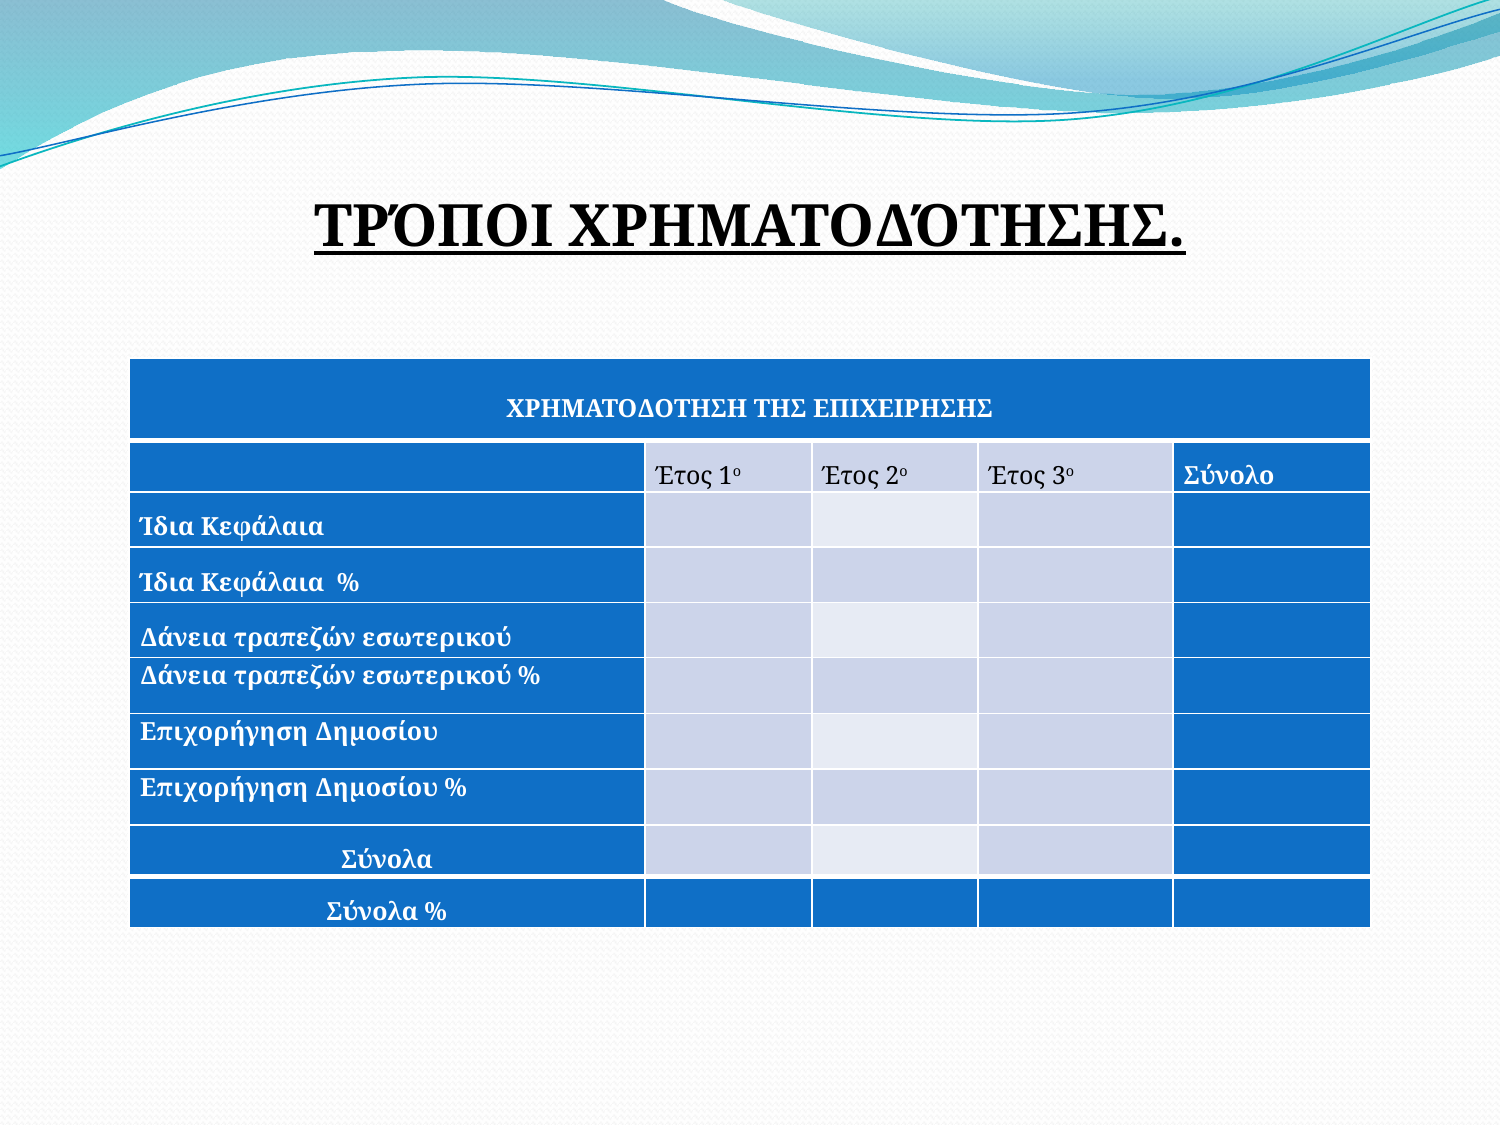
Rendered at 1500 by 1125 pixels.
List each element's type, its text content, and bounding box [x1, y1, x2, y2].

title Τρόποι χρηματοδότησης. [75, 115, 1425, 303]
table_cell [979, 714, 1172, 768]
table_cell [1174, 879, 1370, 927]
table_cell [813, 879, 977, 927]
table_cell [646, 658, 811, 713]
table_cell [813, 548, 977, 602]
table_cell [979, 493, 1172, 546]
table_cell [646, 879, 811, 927]
table_cell [130, 443, 644, 491]
table_cell [1174, 714, 1370, 768]
table_cell Δάνεια τραπεζών εσωτερικού % [130, 658, 644, 713]
table_cell Έτος 2ο [813, 443, 977, 491]
table_cell Έτος 3ο [979, 443, 1172, 491]
table_cell [1174, 826, 1370, 874]
table_cell [1174, 603, 1370, 657]
table_cell [813, 826, 977, 874]
table_cell Σύνολα % [130, 879, 644, 927]
table_cell [1174, 493, 1370, 546]
table_cell [646, 714, 811, 768]
table_cell [979, 658, 1172, 713]
table_cell [813, 493, 977, 546]
table_cell [1174, 548, 1370, 602]
table_cell Σύνολο [1174, 443, 1370, 491]
table_cell [979, 826, 1172, 874]
table_cell [646, 493, 811, 546]
table_cell [1174, 658, 1370, 713]
table_cell [813, 714, 977, 768]
table_cell Ίδια Κεφάλαια % [130, 548, 644, 602]
table_cell [979, 770, 1172, 824]
table_cell Επιχορήγηση Δημοσίου % [130, 770, 644, 824]
table_cell Ίδια Κεφάλαια [130, 493, 644, 546]
table_cell [979, 603, 1172, 657]
table_cell [1174, 770, 1370, 824]
table_cell [813, 770, 977, 824]
table_cell [646, 826, 811, 874]
table_cell [813, 658, 977, 713]
table_cell [979, 548, 1172, 602]
table_cell [813, 603, 977, 657]
table_cell Δάνεια τραπεζών εσωτερικού [130, 603, 644, 657]
table_cell [646, 548, 811, 602]
table_cell Έτος 1ο [646, 443, 811, 491]
table_cell [979, 879, 1172, 927]
table_cell [646, 770, 811, 824]
table_cell Σύνολα [130, 826, 644, 874]
text_box [128, 357, 1500, 433]
table_cell [646, 603, 811, 657]
table_header ΧΡΗΜΑΤΟΔΟΤΗΣΗ ΤΗΣ ΕΠΙΧΕΙΡΗΣΗΣ [130, 433, 1370, 438]
table_cell Επιχορήγηση Δημοσίου [130, 714, 644, 768]
